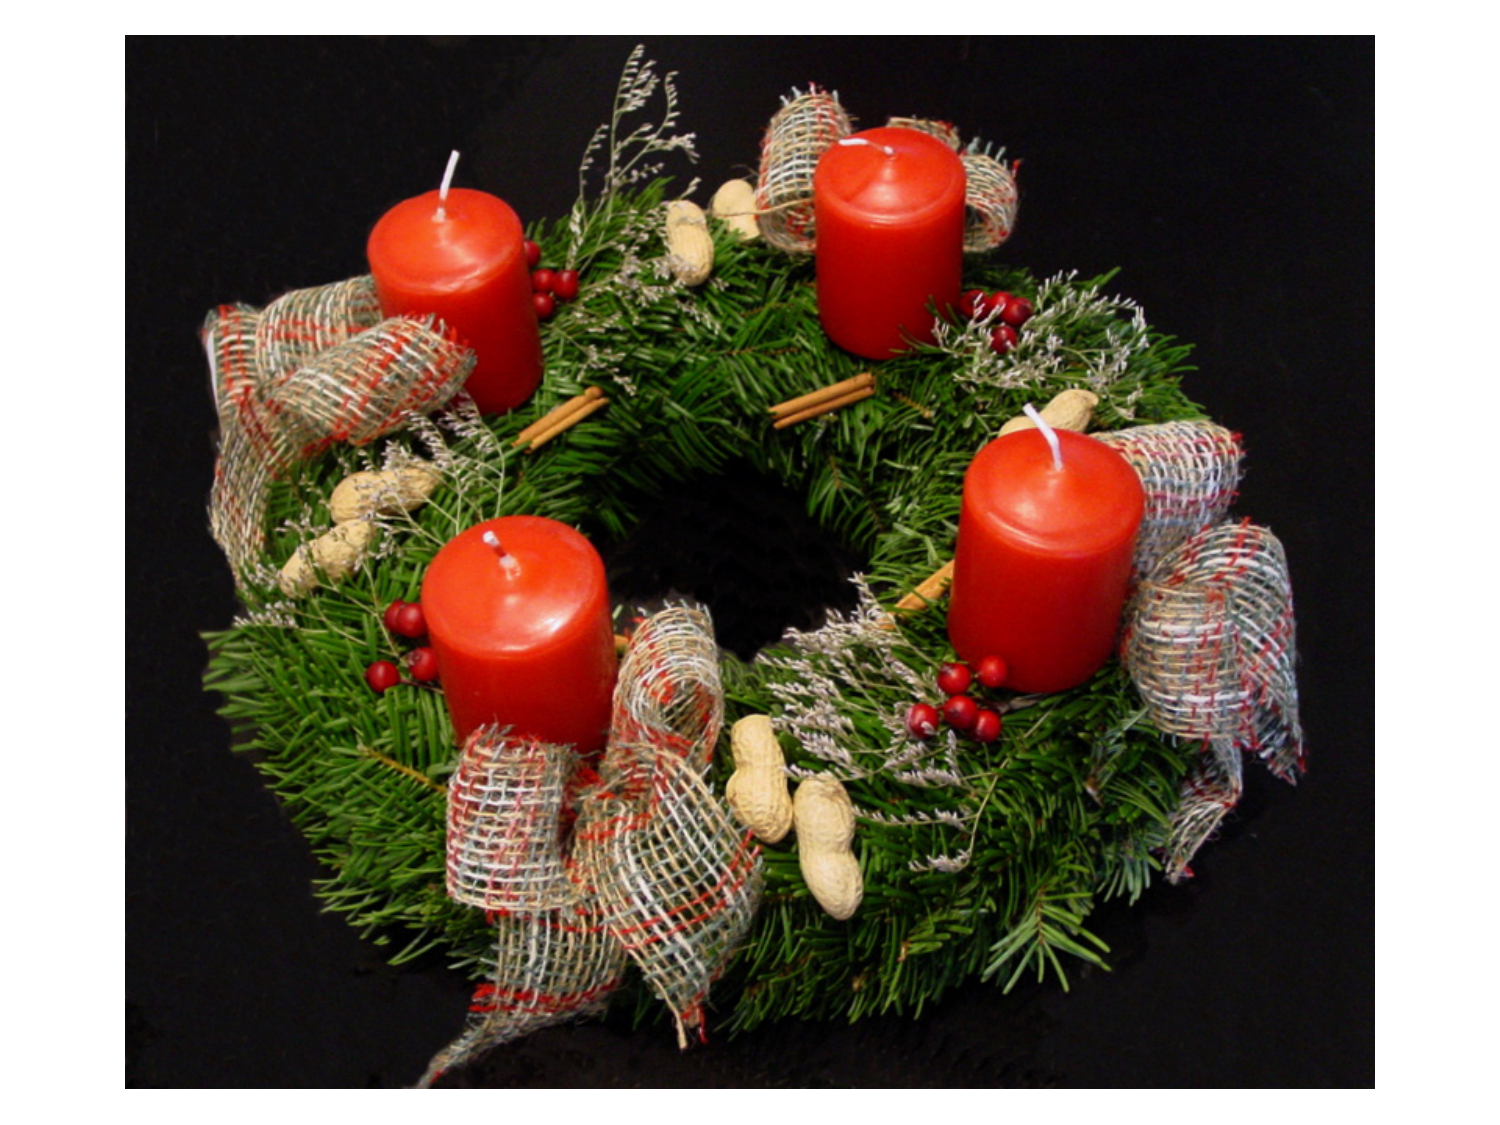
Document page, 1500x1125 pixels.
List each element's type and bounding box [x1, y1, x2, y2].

picture [124, 35, 1376, 1090]
